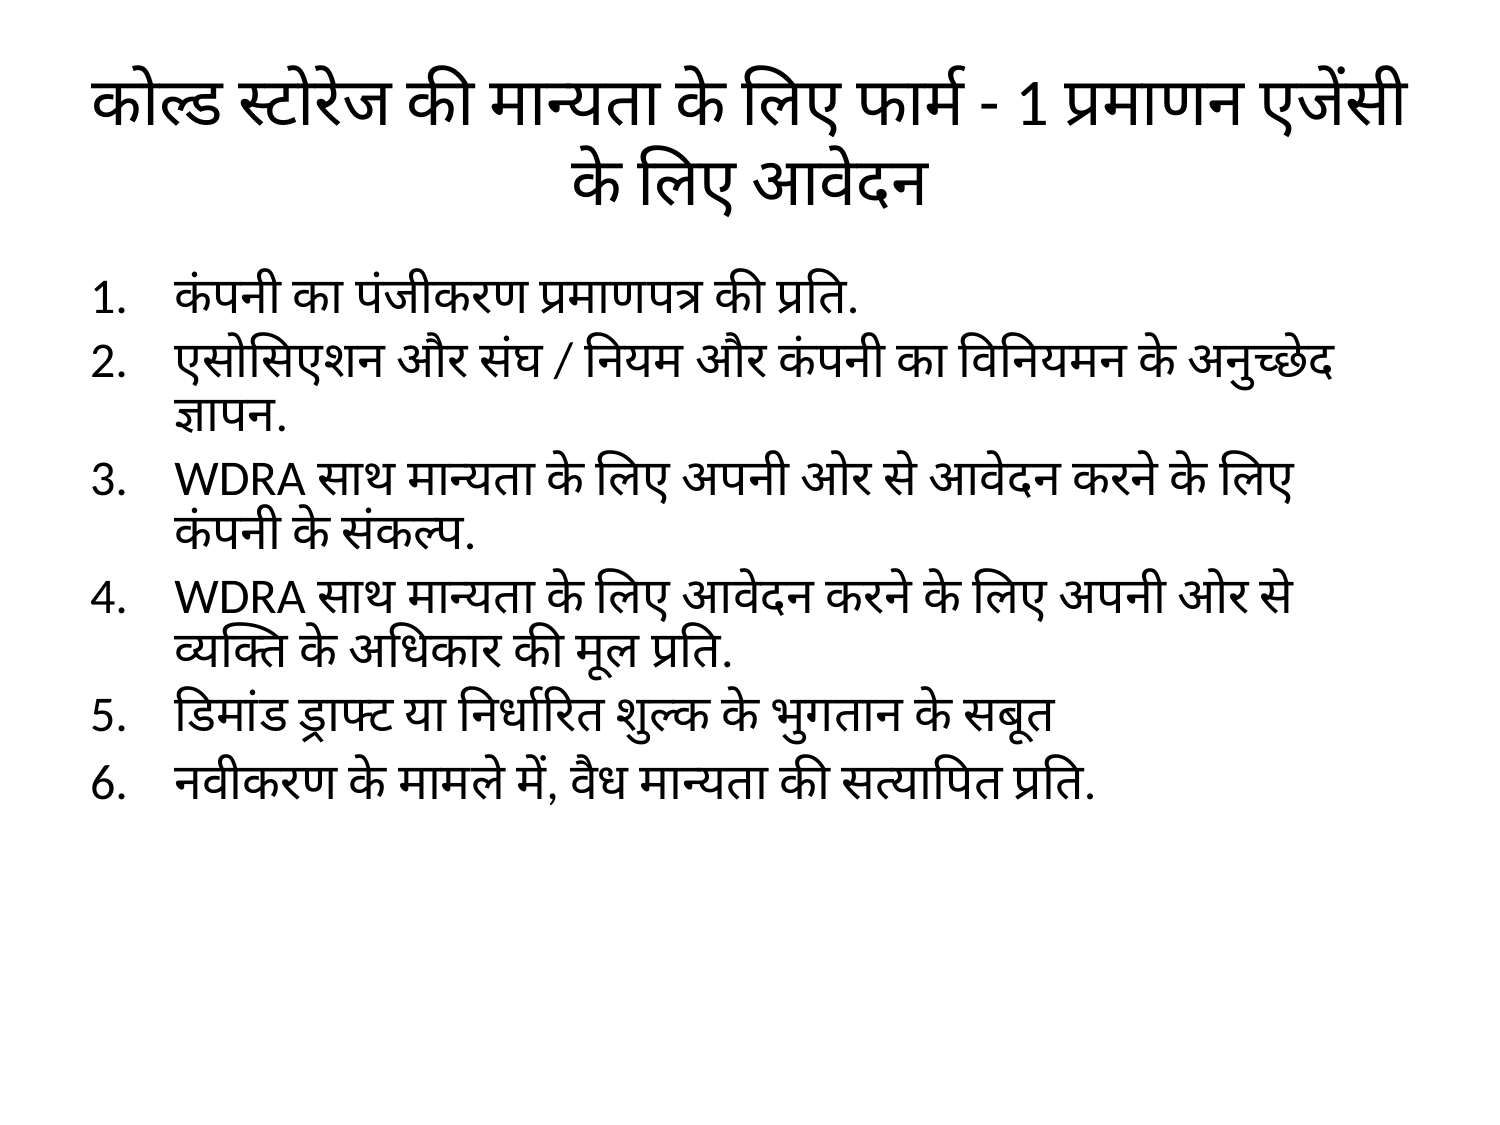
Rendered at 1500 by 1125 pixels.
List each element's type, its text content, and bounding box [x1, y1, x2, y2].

list कंपनी का पंजीकरण प्रमाणपत्र की प्रति. एसोसिएशन और संघ / नियम और कंपनी का विनियमन के अनुच्छेद ज्ञापन. WDRA साथ मान्यता के लिए अपनी ओर से आवेदन करने के लिए कंपनी के संकल्प. WDRA साथ मान्यता के लिए आवेदन करने के लिए अपनी ओर से व्यक्ति के अधिकार की मूल प्रति. डिमांड ड्राफ्ट या निर्धारित शुल्क के भुगतान के सबूत नवीकरण के मामले में, वैध मान्यता की सत्यापित प्रति. [75, 262, 1425, 1005]
title कोल्ड स्टोरेज की मान्यता के लिए फार्म - 1 प्रमाणन एजेंसी के लिए आवेदन [75, 45, 1425, 233]
